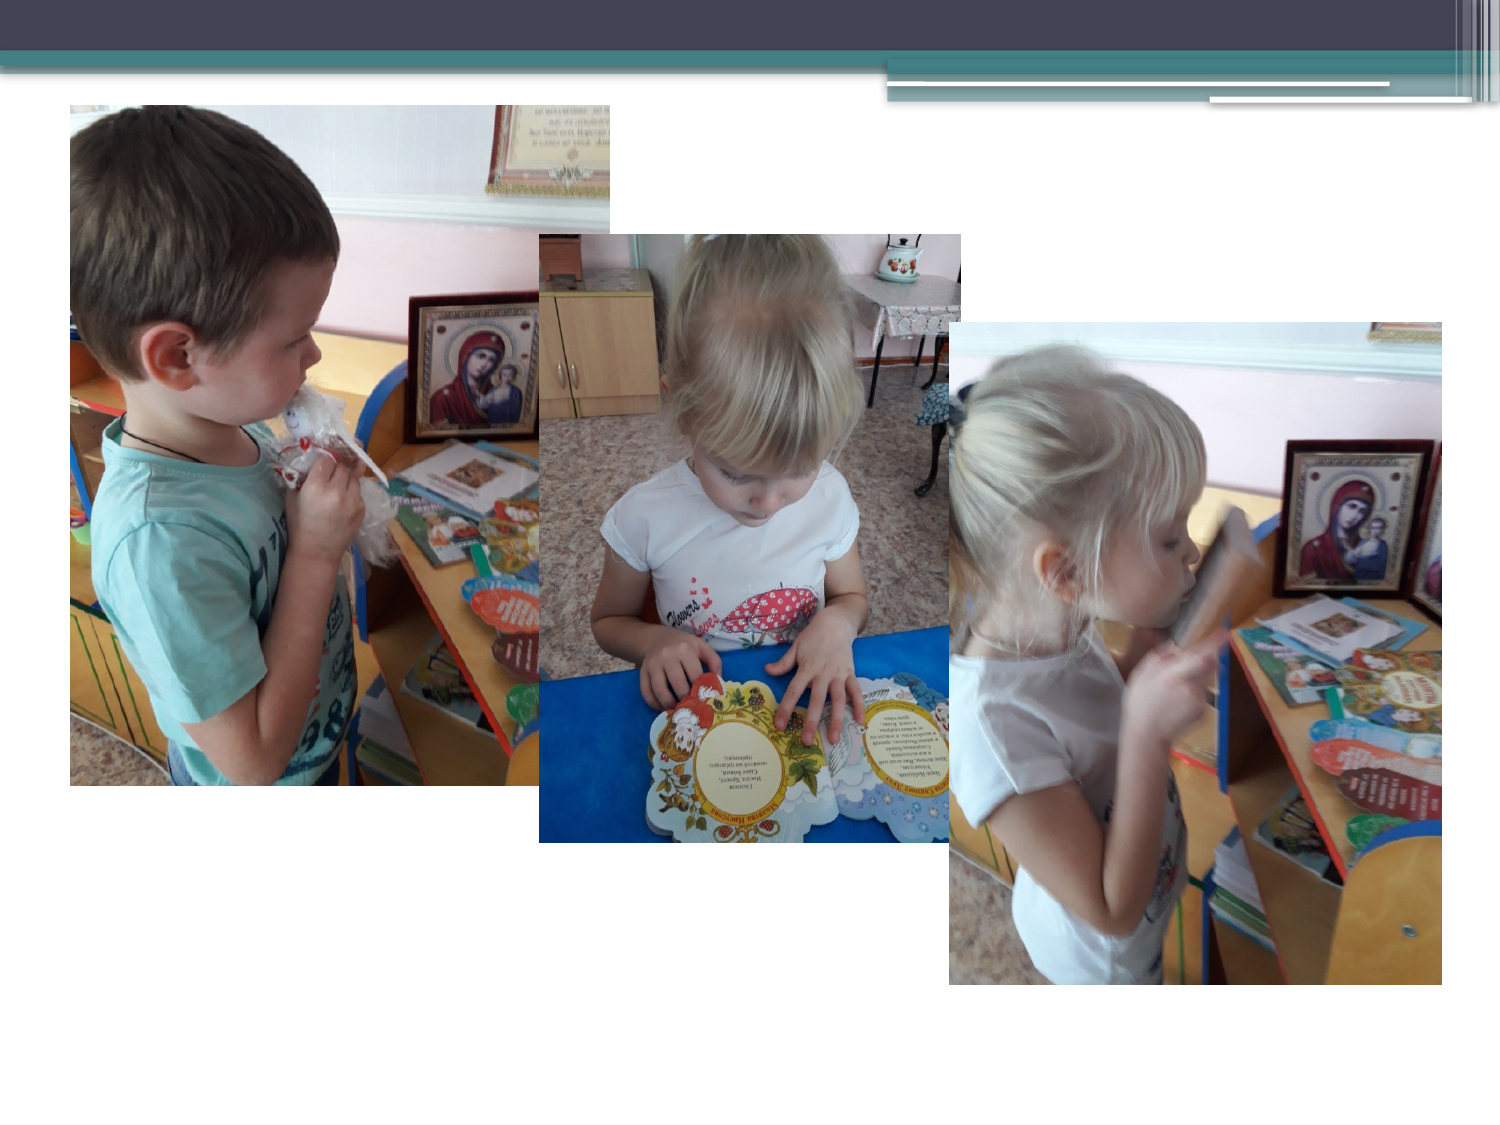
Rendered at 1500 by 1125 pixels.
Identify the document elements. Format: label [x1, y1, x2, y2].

list [70, 105, 610, 786]
picture [539, 234, 1442, 985]
